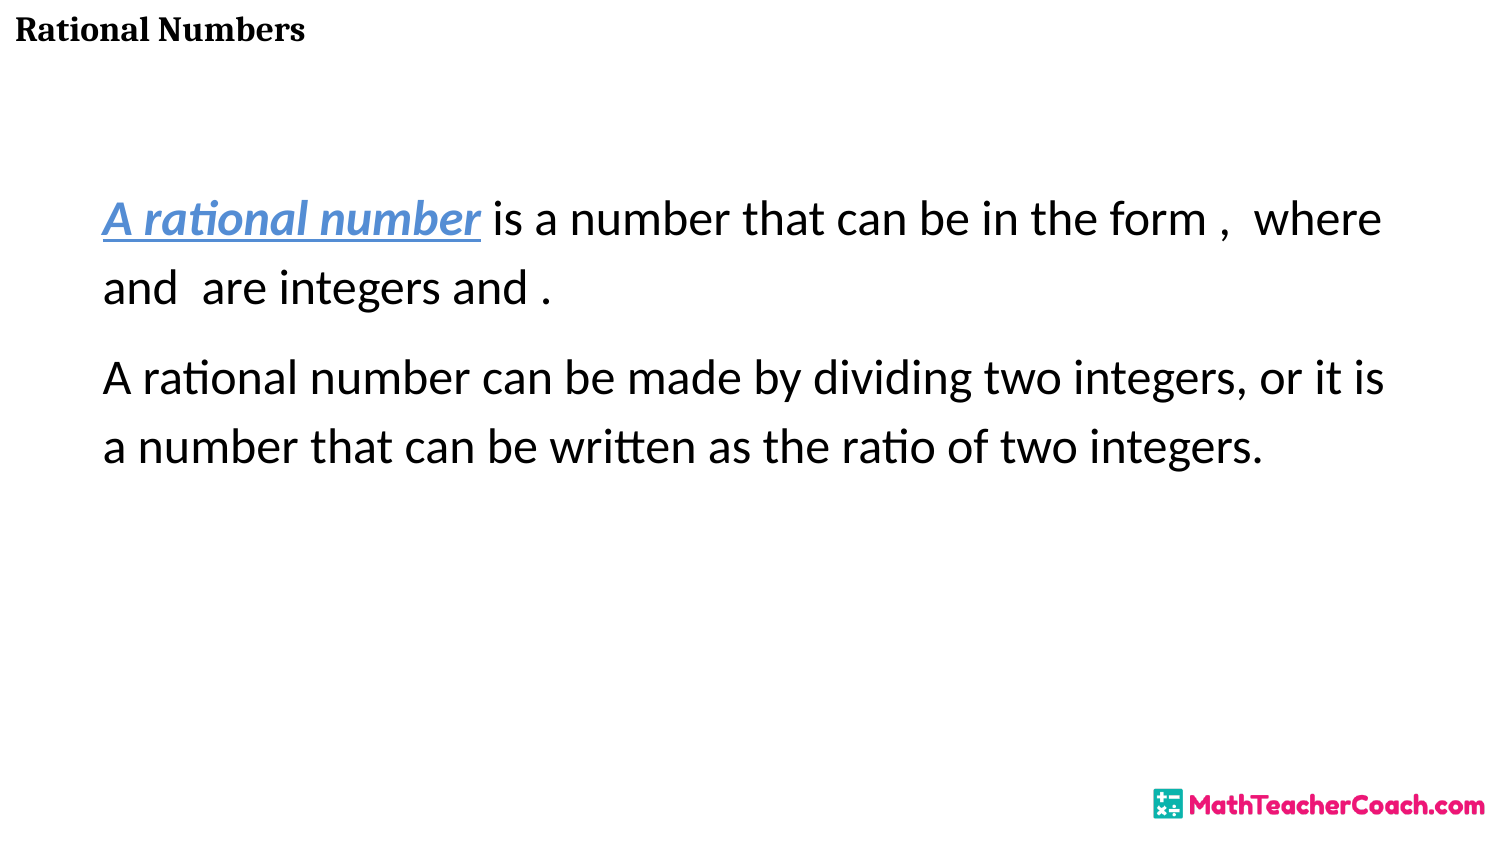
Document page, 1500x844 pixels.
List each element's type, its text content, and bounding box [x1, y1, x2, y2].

title Rational Numbers [0, 0, 1350, 57]
picture [1149, 784, 1487, 821]
